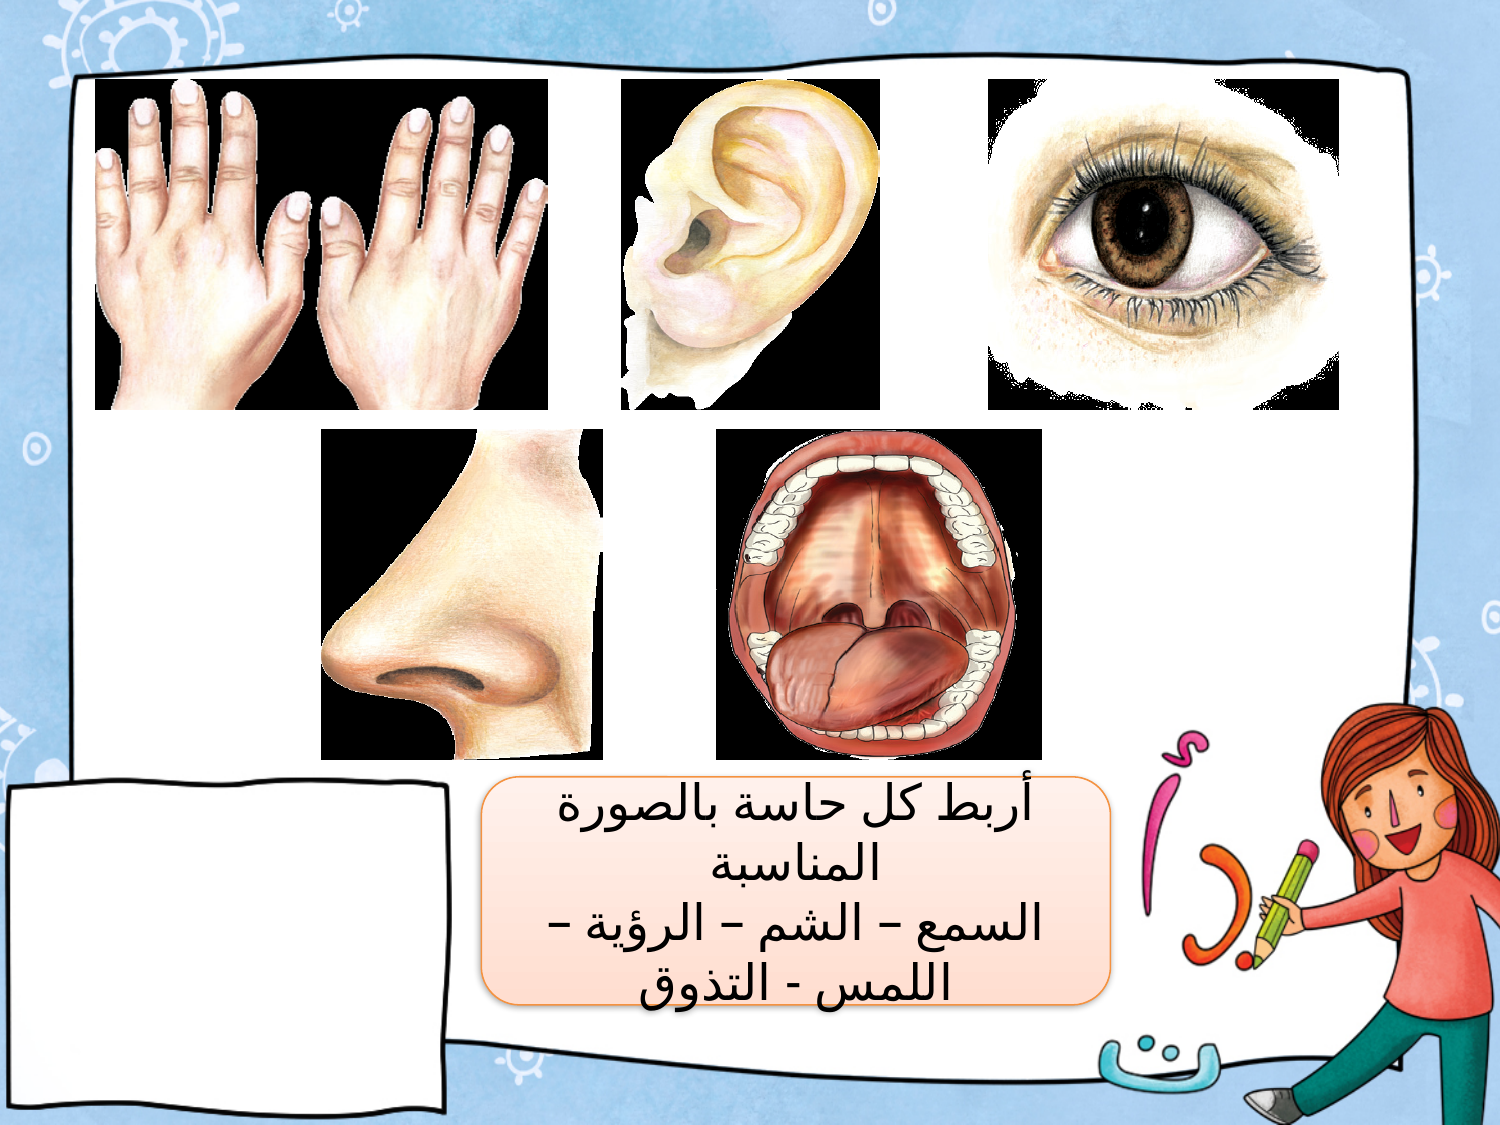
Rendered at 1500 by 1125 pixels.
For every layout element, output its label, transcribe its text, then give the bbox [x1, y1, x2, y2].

text_box أربط كل حاسة بالصورة المناسبة السمع – الشم – الرؤية – اللمس - التذوق [480, 775, 1112, 1006]
picture [0, 0, 1500, 1125]
